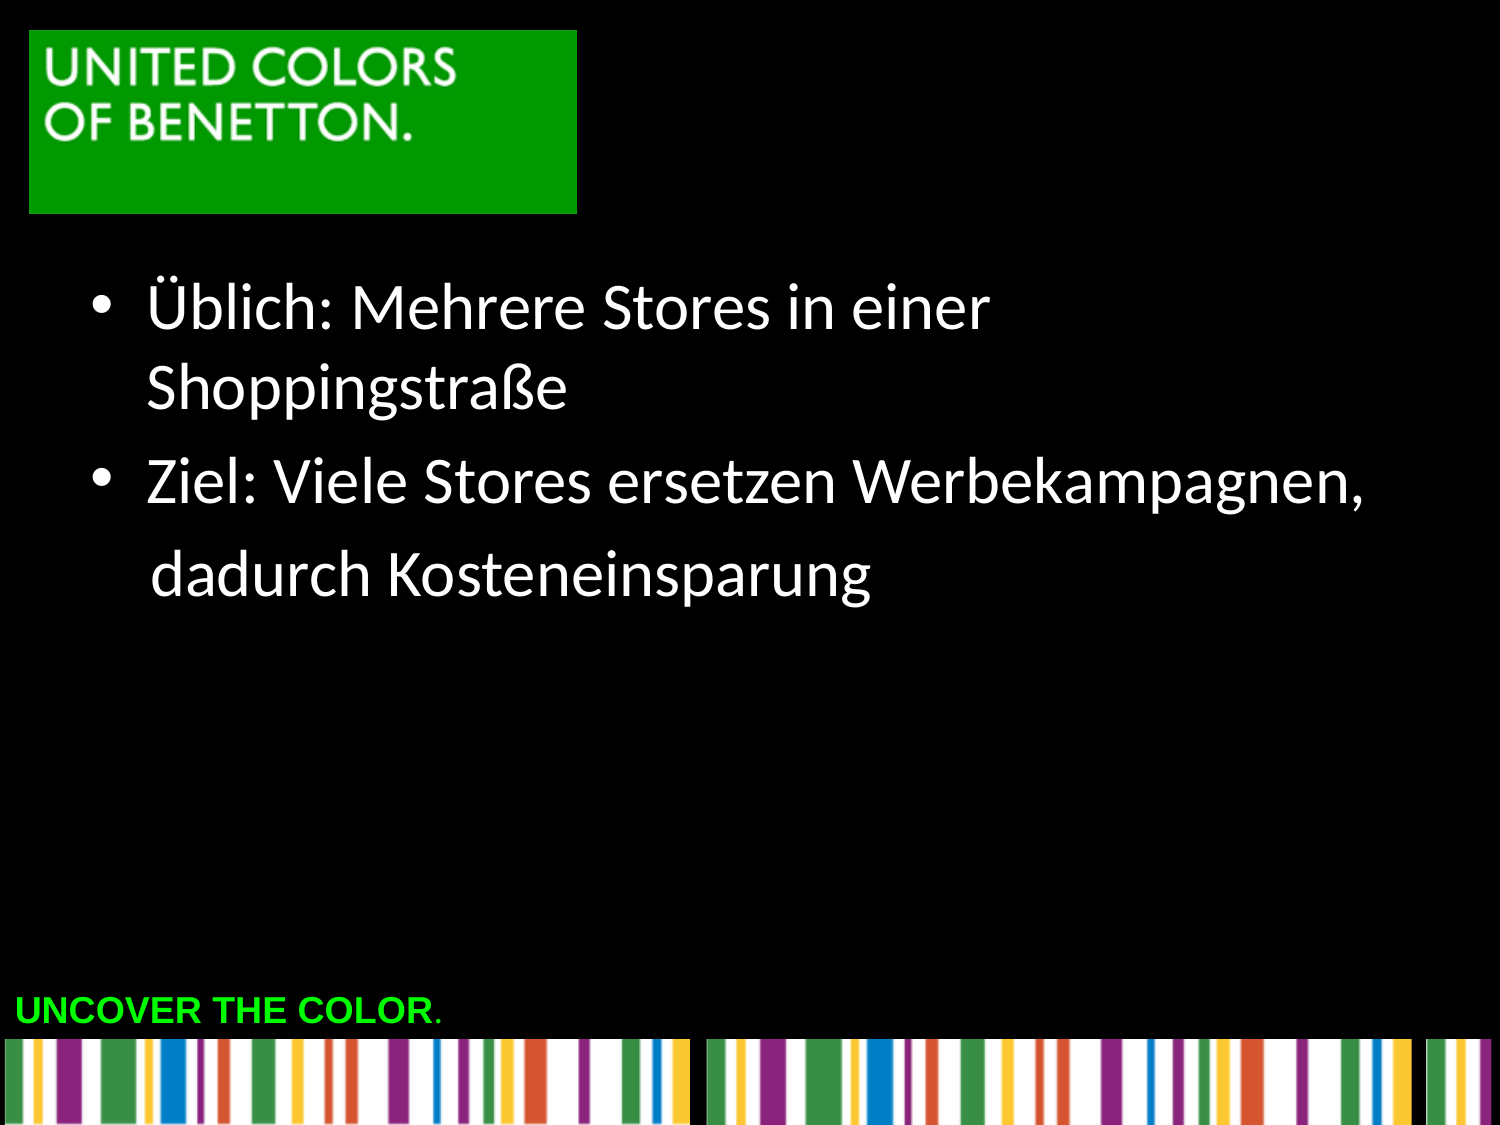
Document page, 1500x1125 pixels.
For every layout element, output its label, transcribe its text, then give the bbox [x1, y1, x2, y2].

picture [706, 1039, 1412, 1125]
picture [1426, 1039, 1492, 1125]
picture [4, 1039, 690, 1125]
picture [29, 30, 577, 214]
list Üblich: Mehrere Stores in einer Shoppingstraße Ziel: Viele Stores ersetzen Werbekampagnen, dadurch Kosteneinsparung [75, 255, 1425, 998]
